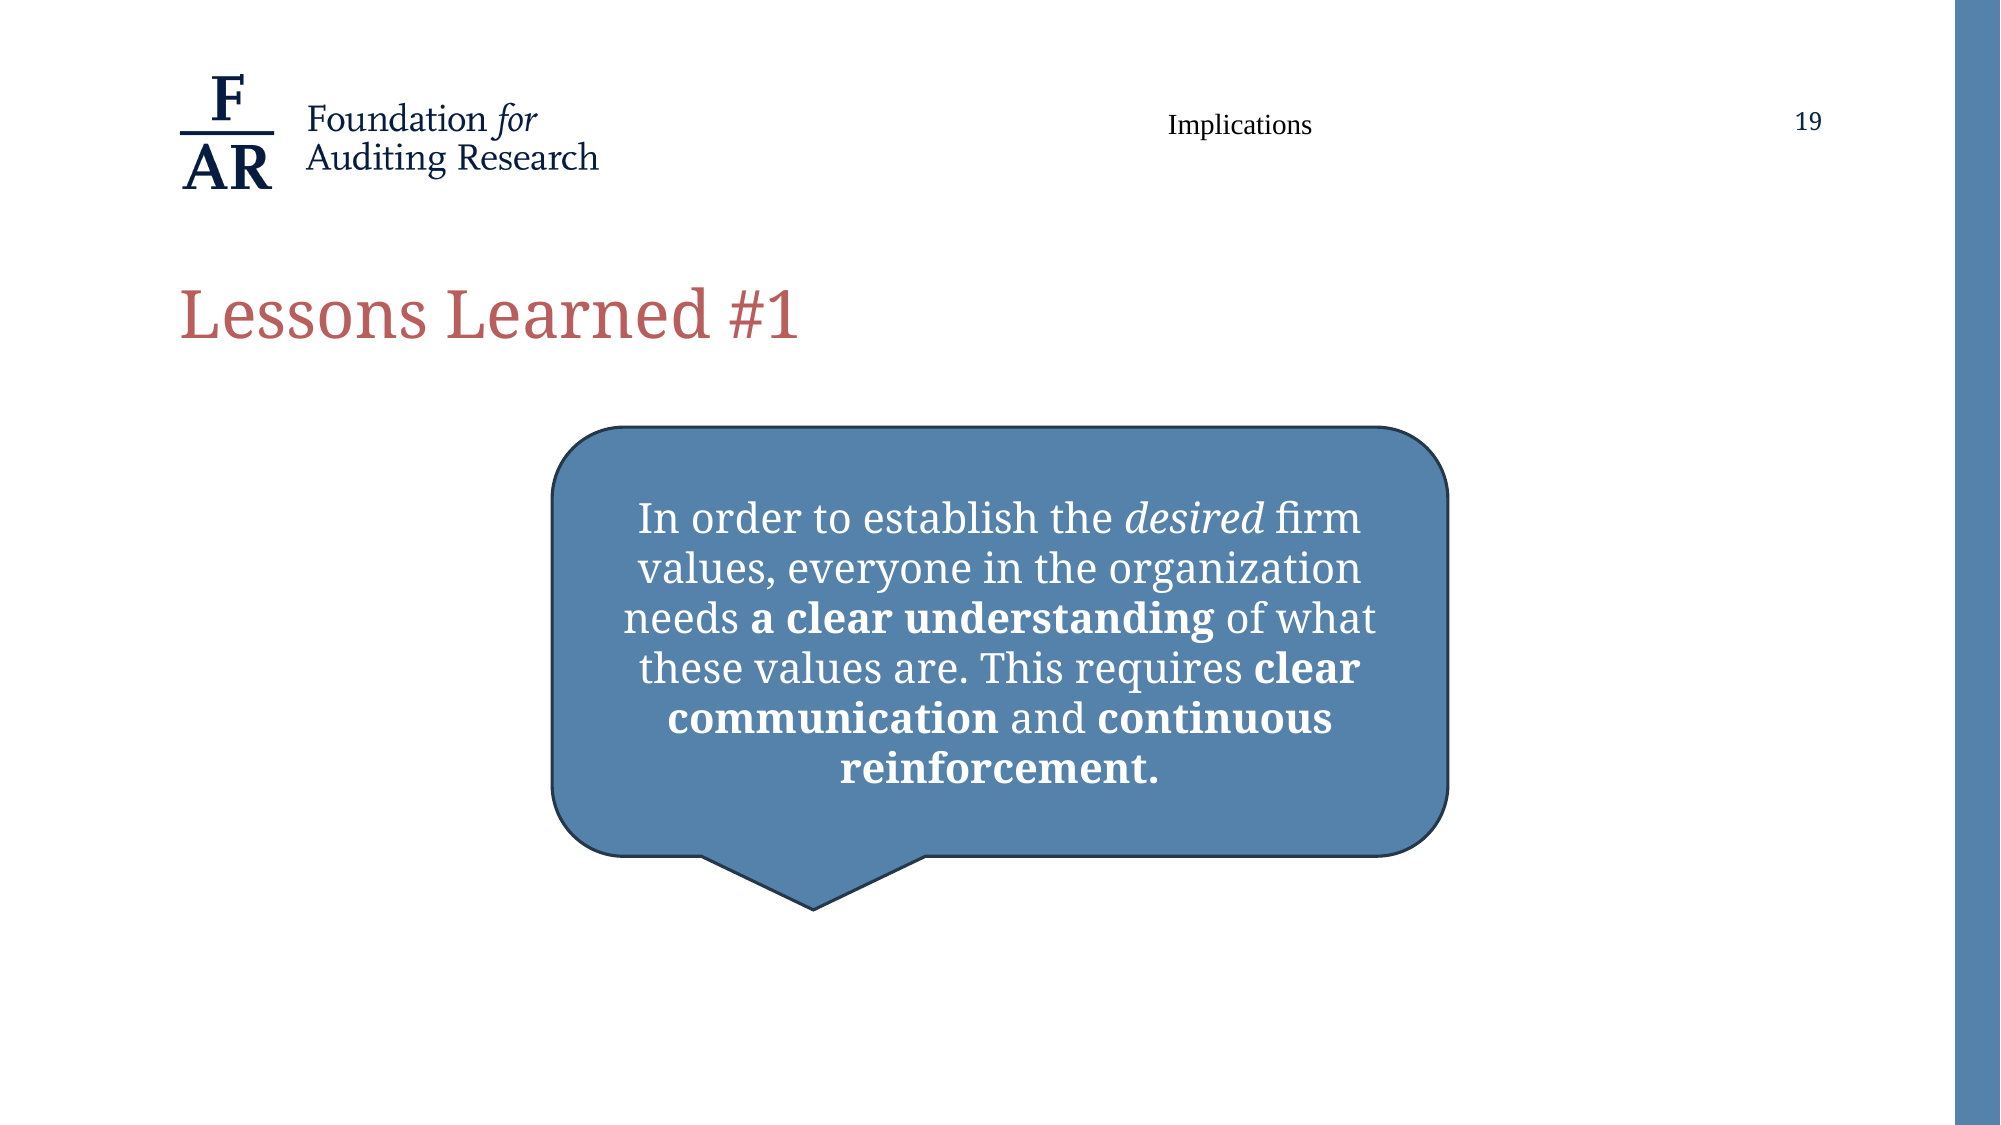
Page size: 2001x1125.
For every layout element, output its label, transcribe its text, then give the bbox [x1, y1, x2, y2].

slide_number 19 [1740, 92, 1838, 153]
title Lessons Learned #1 [164, 273, 1843, 428]
footer Implications [740, 92, 1740, 153]
text_box In order to establish the desired firm values, everyone in the organization needs a clear understanding of what these values are. This requires clear communication and continuous reinforcement. [550, 425, 1450, 912]
picture [179, 74, 599, 189]
